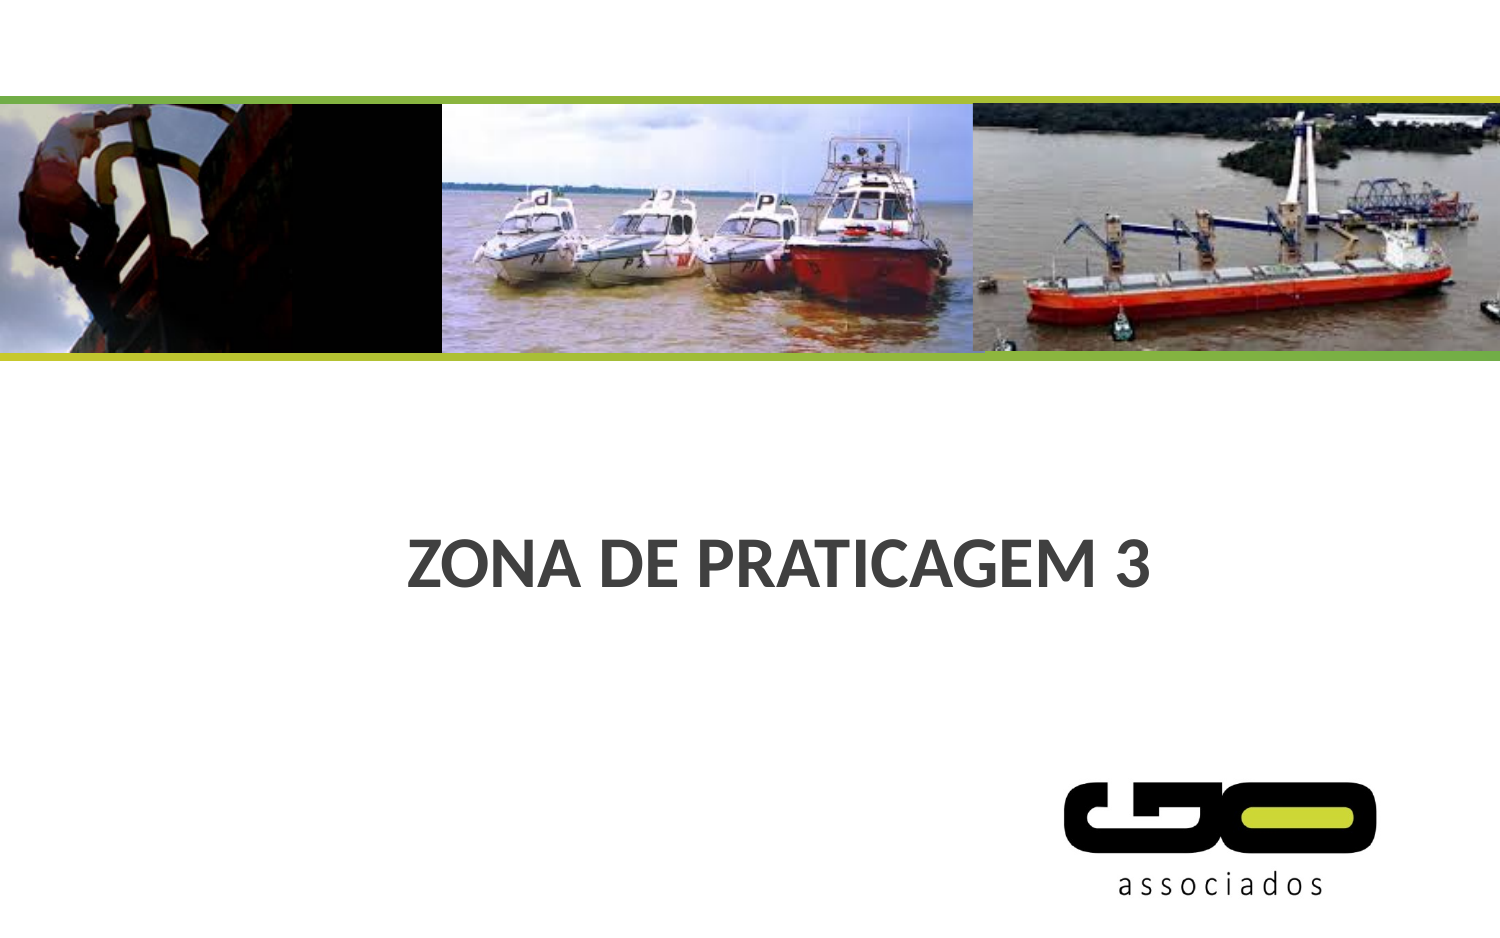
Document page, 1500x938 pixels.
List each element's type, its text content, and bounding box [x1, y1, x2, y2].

picture [1035, 756, 1405, 921]
title ZONA DE PRATICAGEM 3 [112, 504, 1447, 611]
picture [0, 103, 1500, 353]
